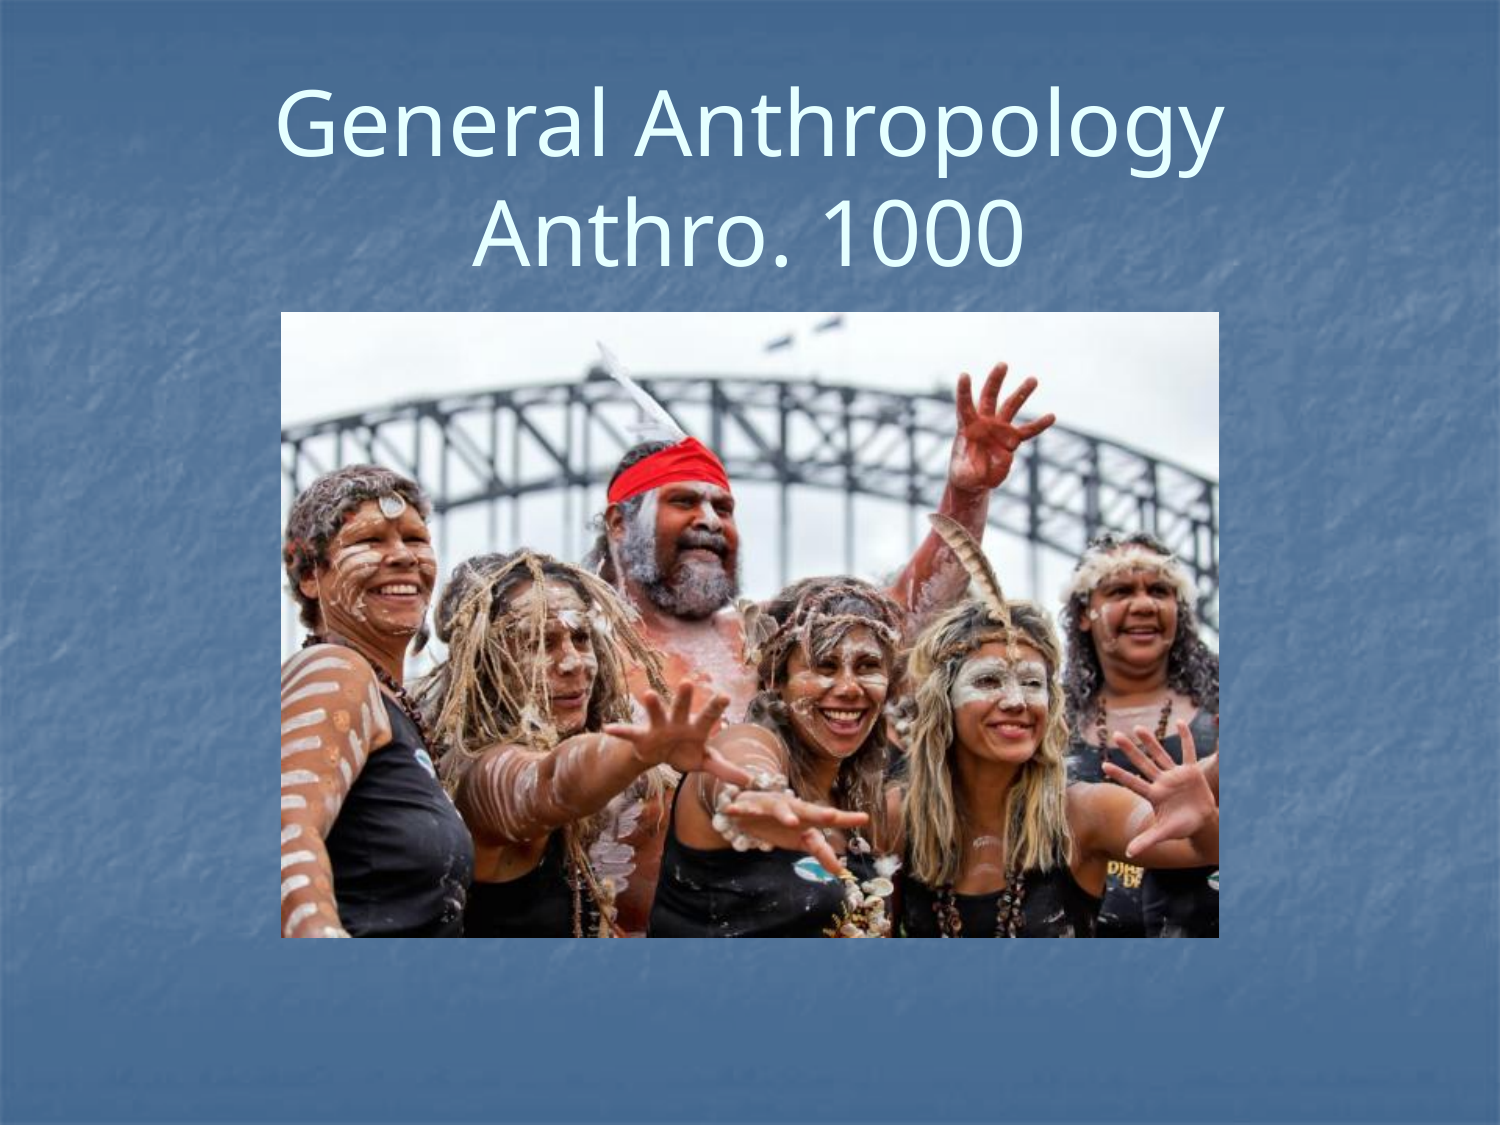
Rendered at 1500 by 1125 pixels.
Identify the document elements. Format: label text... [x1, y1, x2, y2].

title General Anthropology Anthro. 1000 [75, 62, 1425, 288]
picture [281, 312, 1219, 938]
